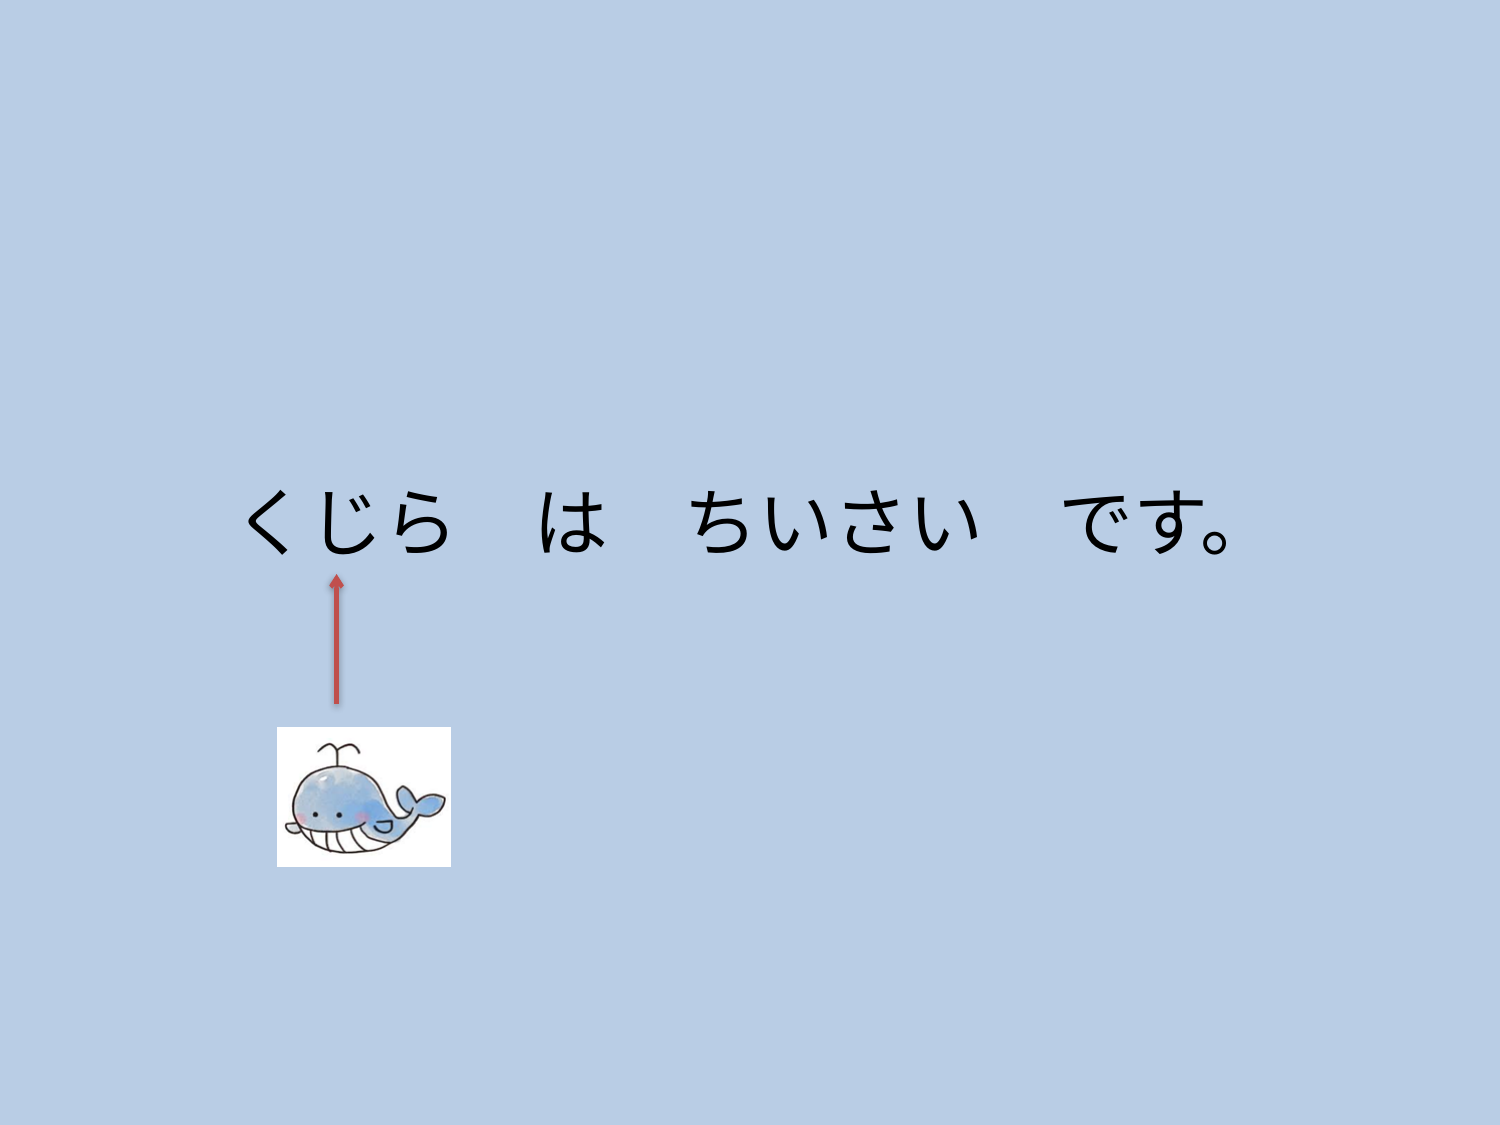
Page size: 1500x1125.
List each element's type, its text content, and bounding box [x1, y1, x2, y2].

text_box くじら は ちいさい です。 [218, 467, 1400, 573]
picture [277, 727, 451, 868]
